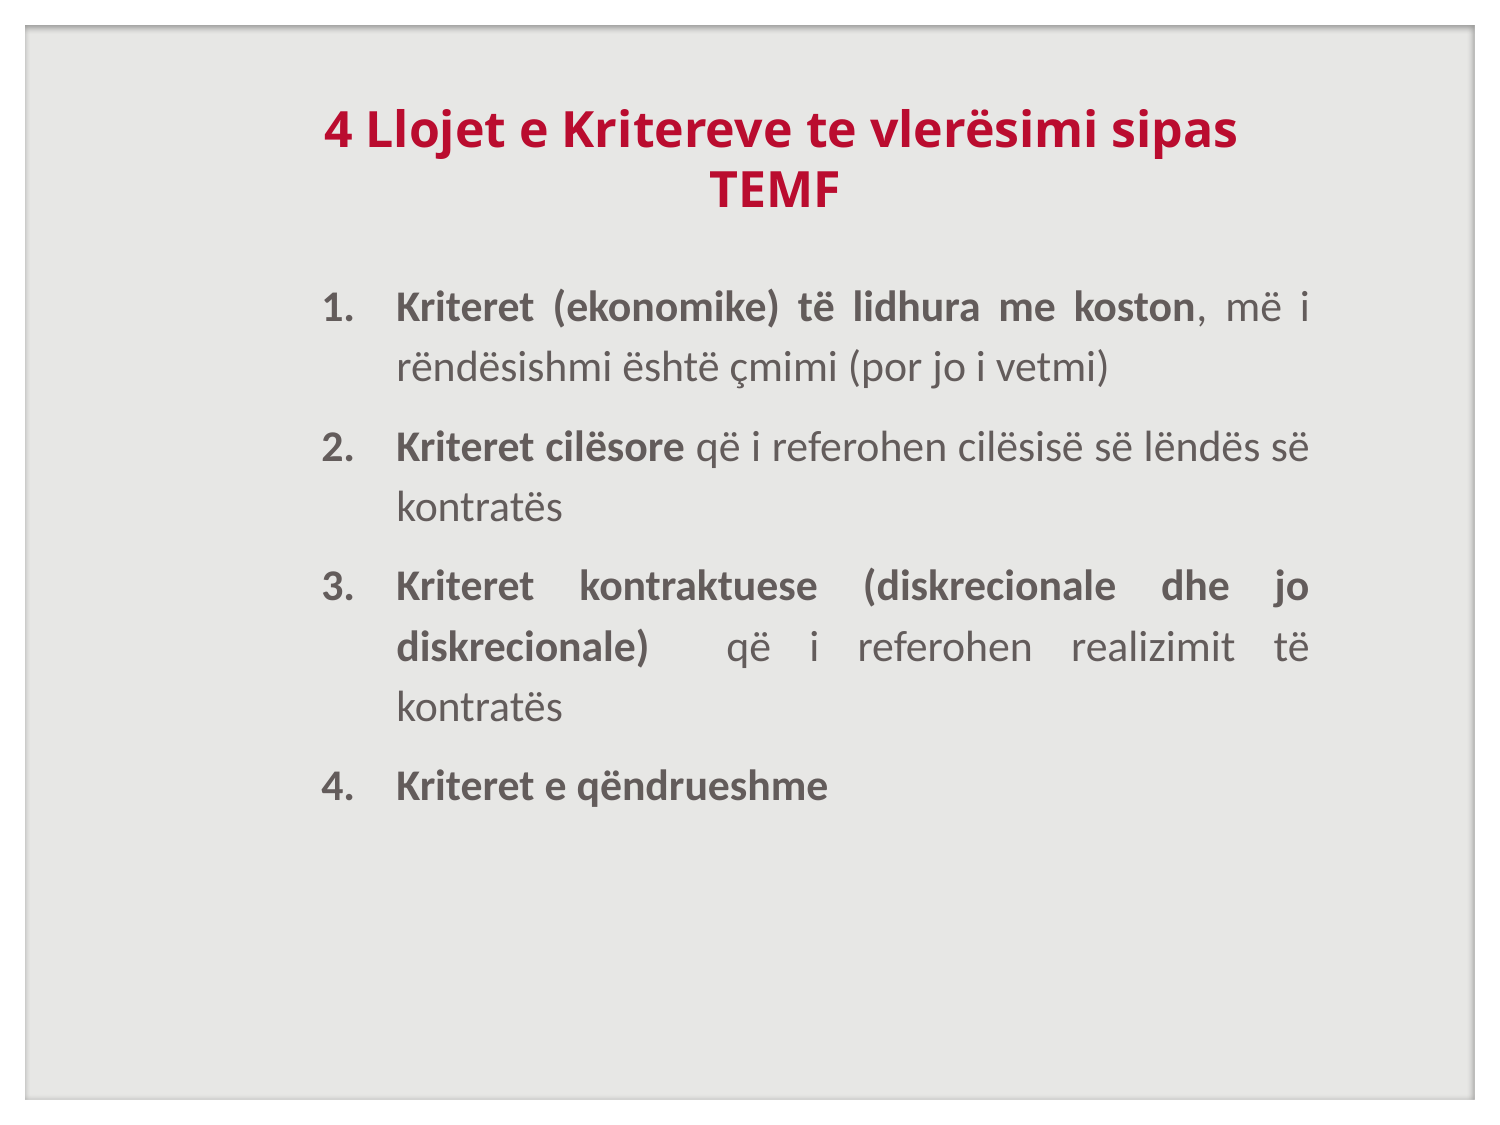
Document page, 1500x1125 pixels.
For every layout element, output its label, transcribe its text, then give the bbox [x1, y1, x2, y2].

list Kriteret (ekonomike) të lidhura me koston, më i rëndësishmi është çmimi (por jo i vetmi) Kriteret cilësore që i referohen cilësisë së lëndës së kontratës Kriteret kontraktuese (diskrecionale dhe jo diskrecionale) që i referohen realizimit të kontratës Kriteret e qëndrueshme [249, 262, 1325, 901]
title 4 Llojet e Kritereve te vlerësimi sipas TEMF [249, 75, 1300, 225]
